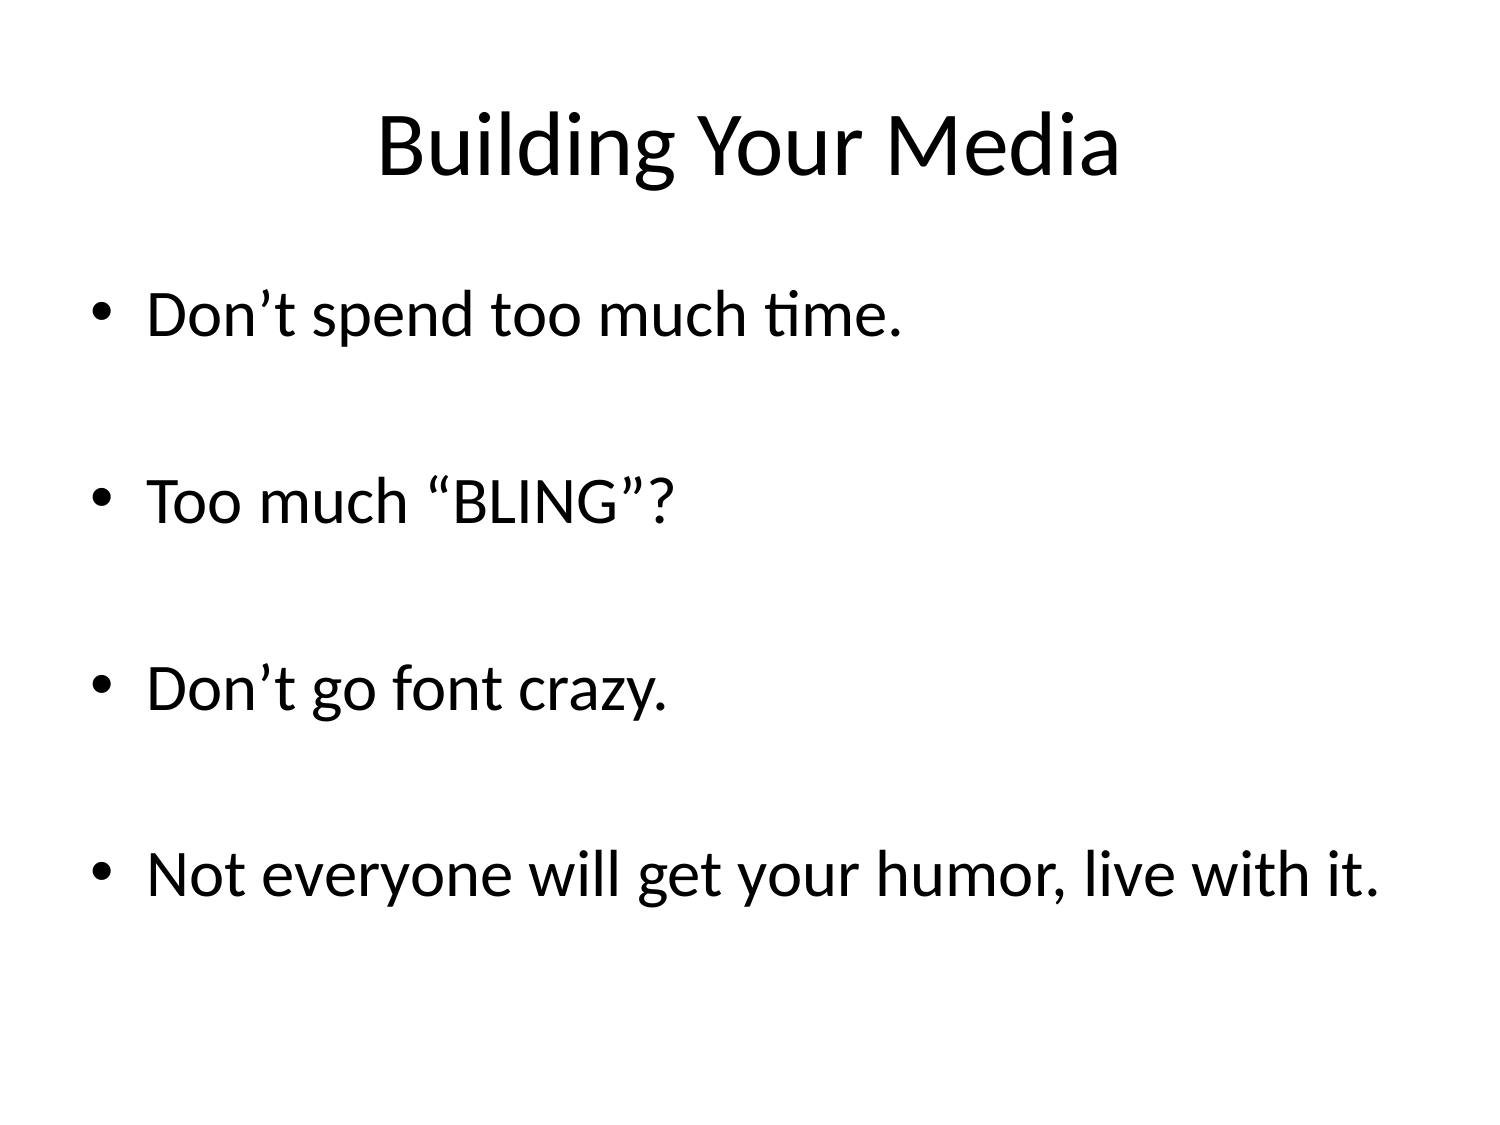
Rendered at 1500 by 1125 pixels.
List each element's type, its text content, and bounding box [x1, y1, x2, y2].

list Don’t spend too much time. Too much “BLING”? Don’t go font crazy. Not everyone will get your humor, live with it. [75, 262, 1425, 1005]
title Building Your Media [75, 45, 1425, 233]
